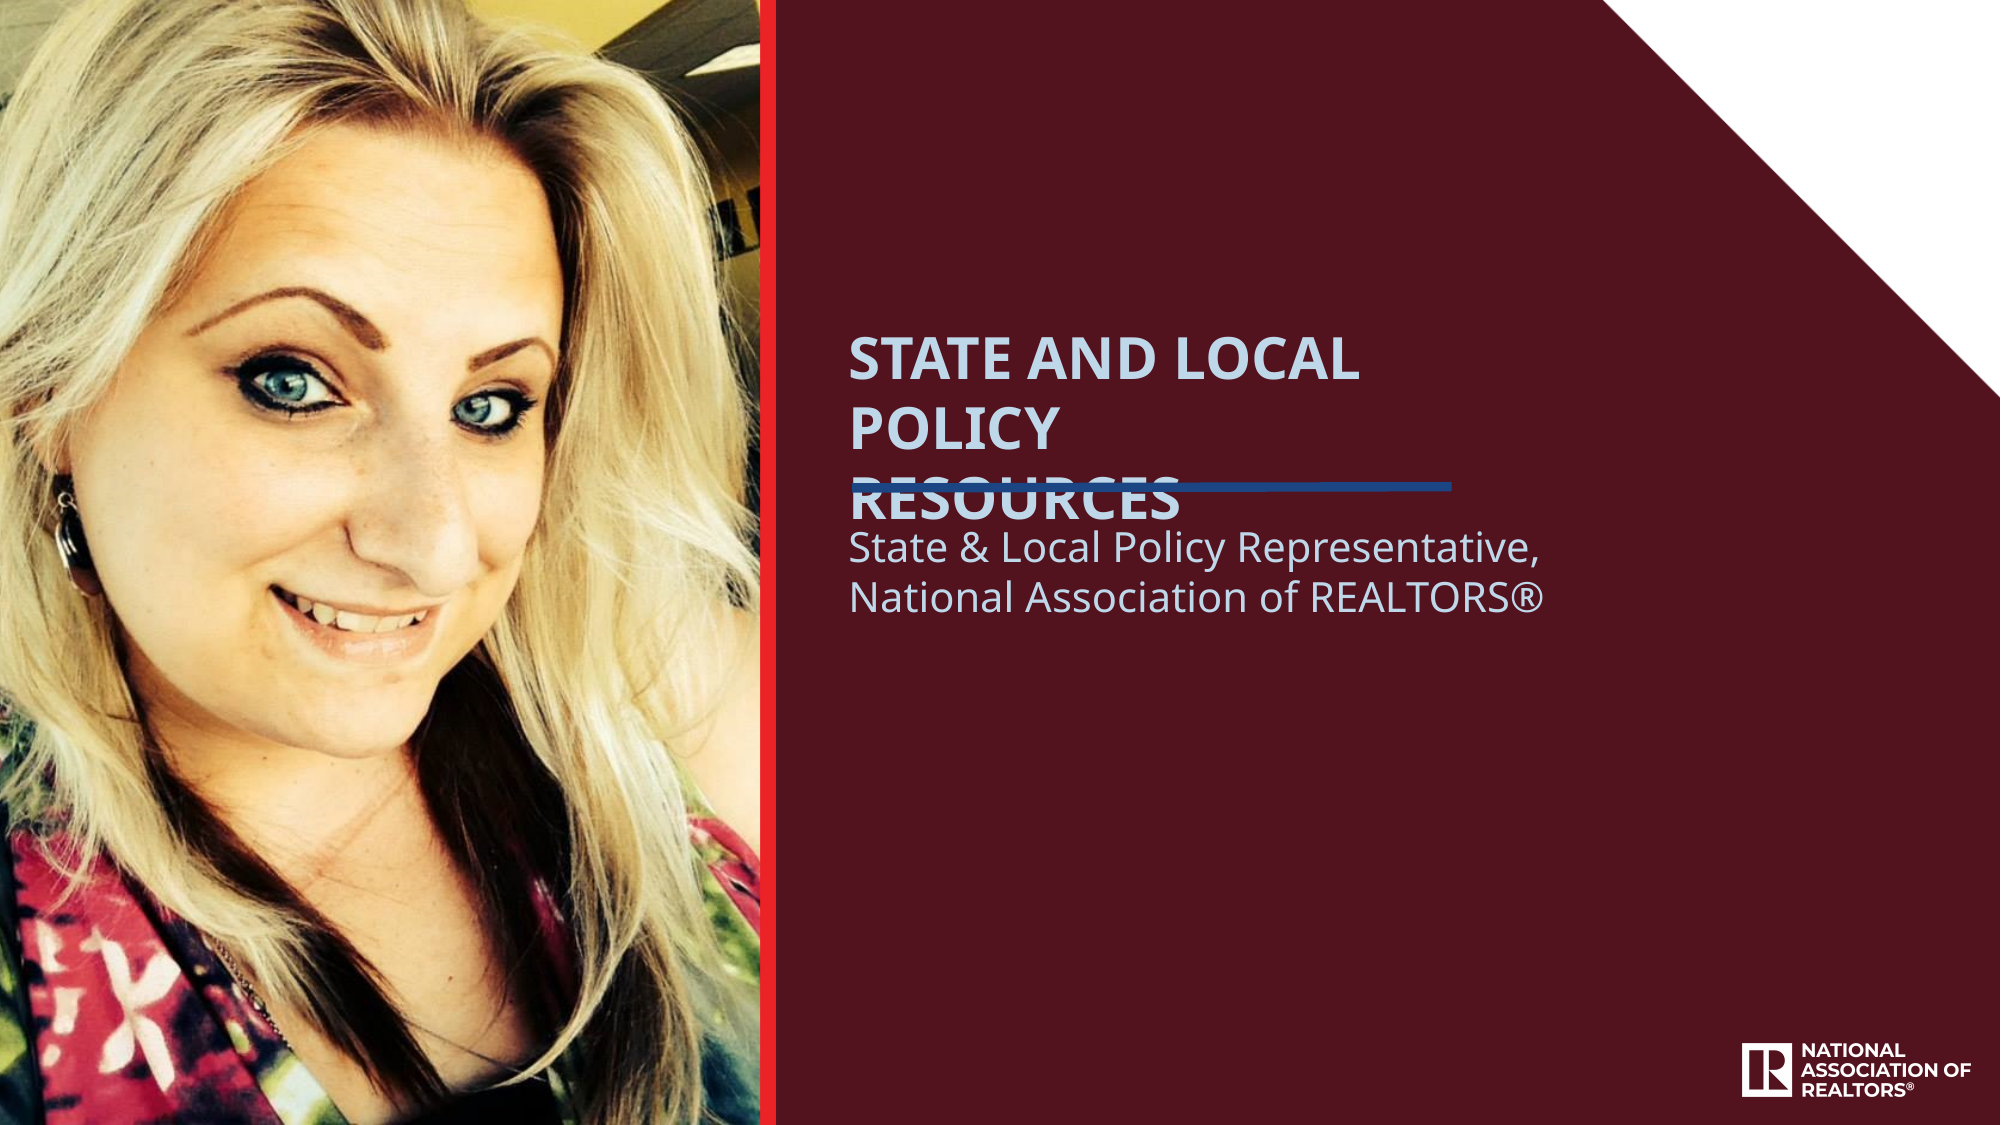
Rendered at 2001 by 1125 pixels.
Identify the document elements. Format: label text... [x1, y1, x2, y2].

text_box STATE AND LOCAL POLICY RESOURCES [833, 306, 1396, 429]
text_box State & Local Policy Representative, National Association of REALTORS® [833, 513, 1594, 628]
picture [0, 0, 2000, 1125]
